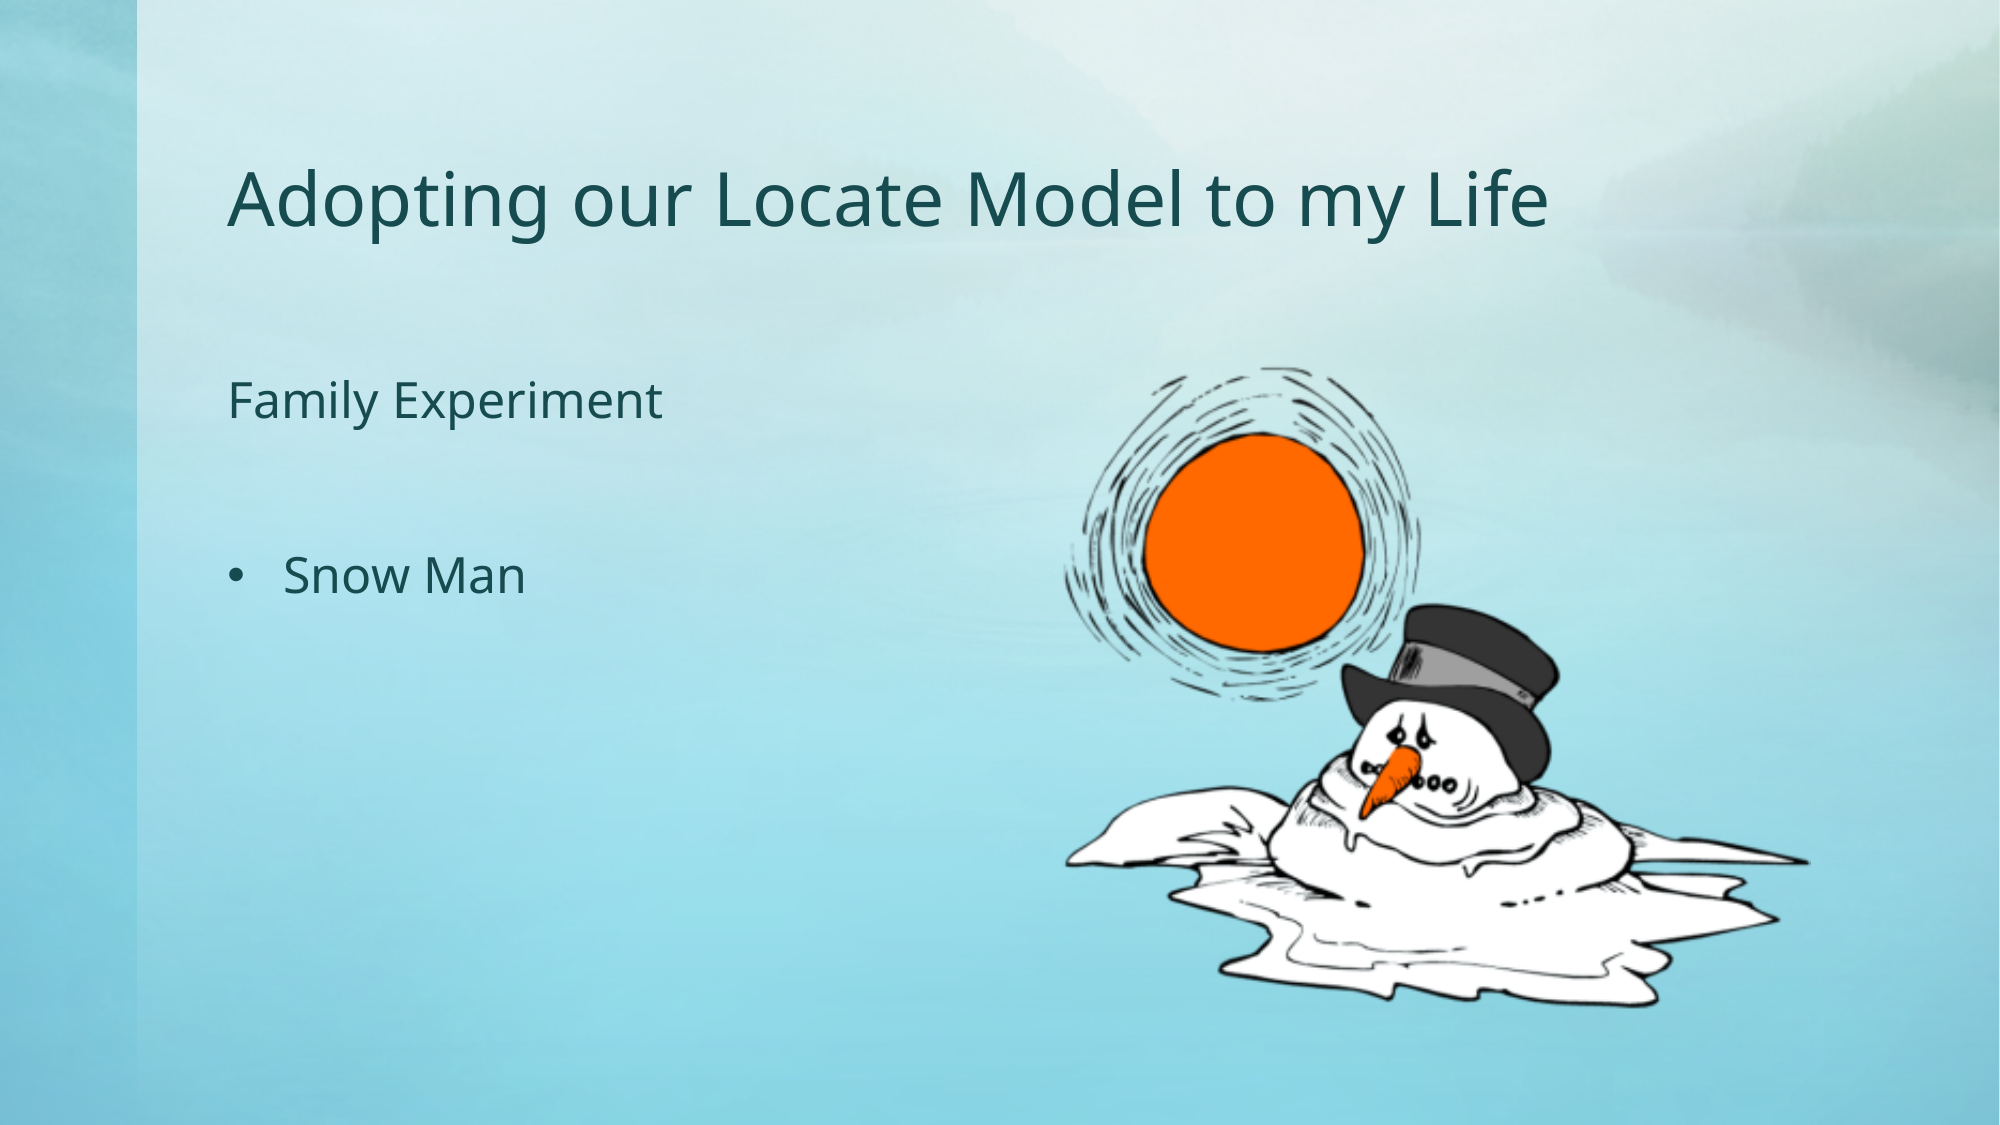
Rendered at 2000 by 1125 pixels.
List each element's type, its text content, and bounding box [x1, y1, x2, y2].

picture [0, 0, 2000, 1125]
title Adopting our Locate Model to my Life [212, 62, 1788, 250]
list Family Experiment Snow Man [212, 275, 1788, 1013]
